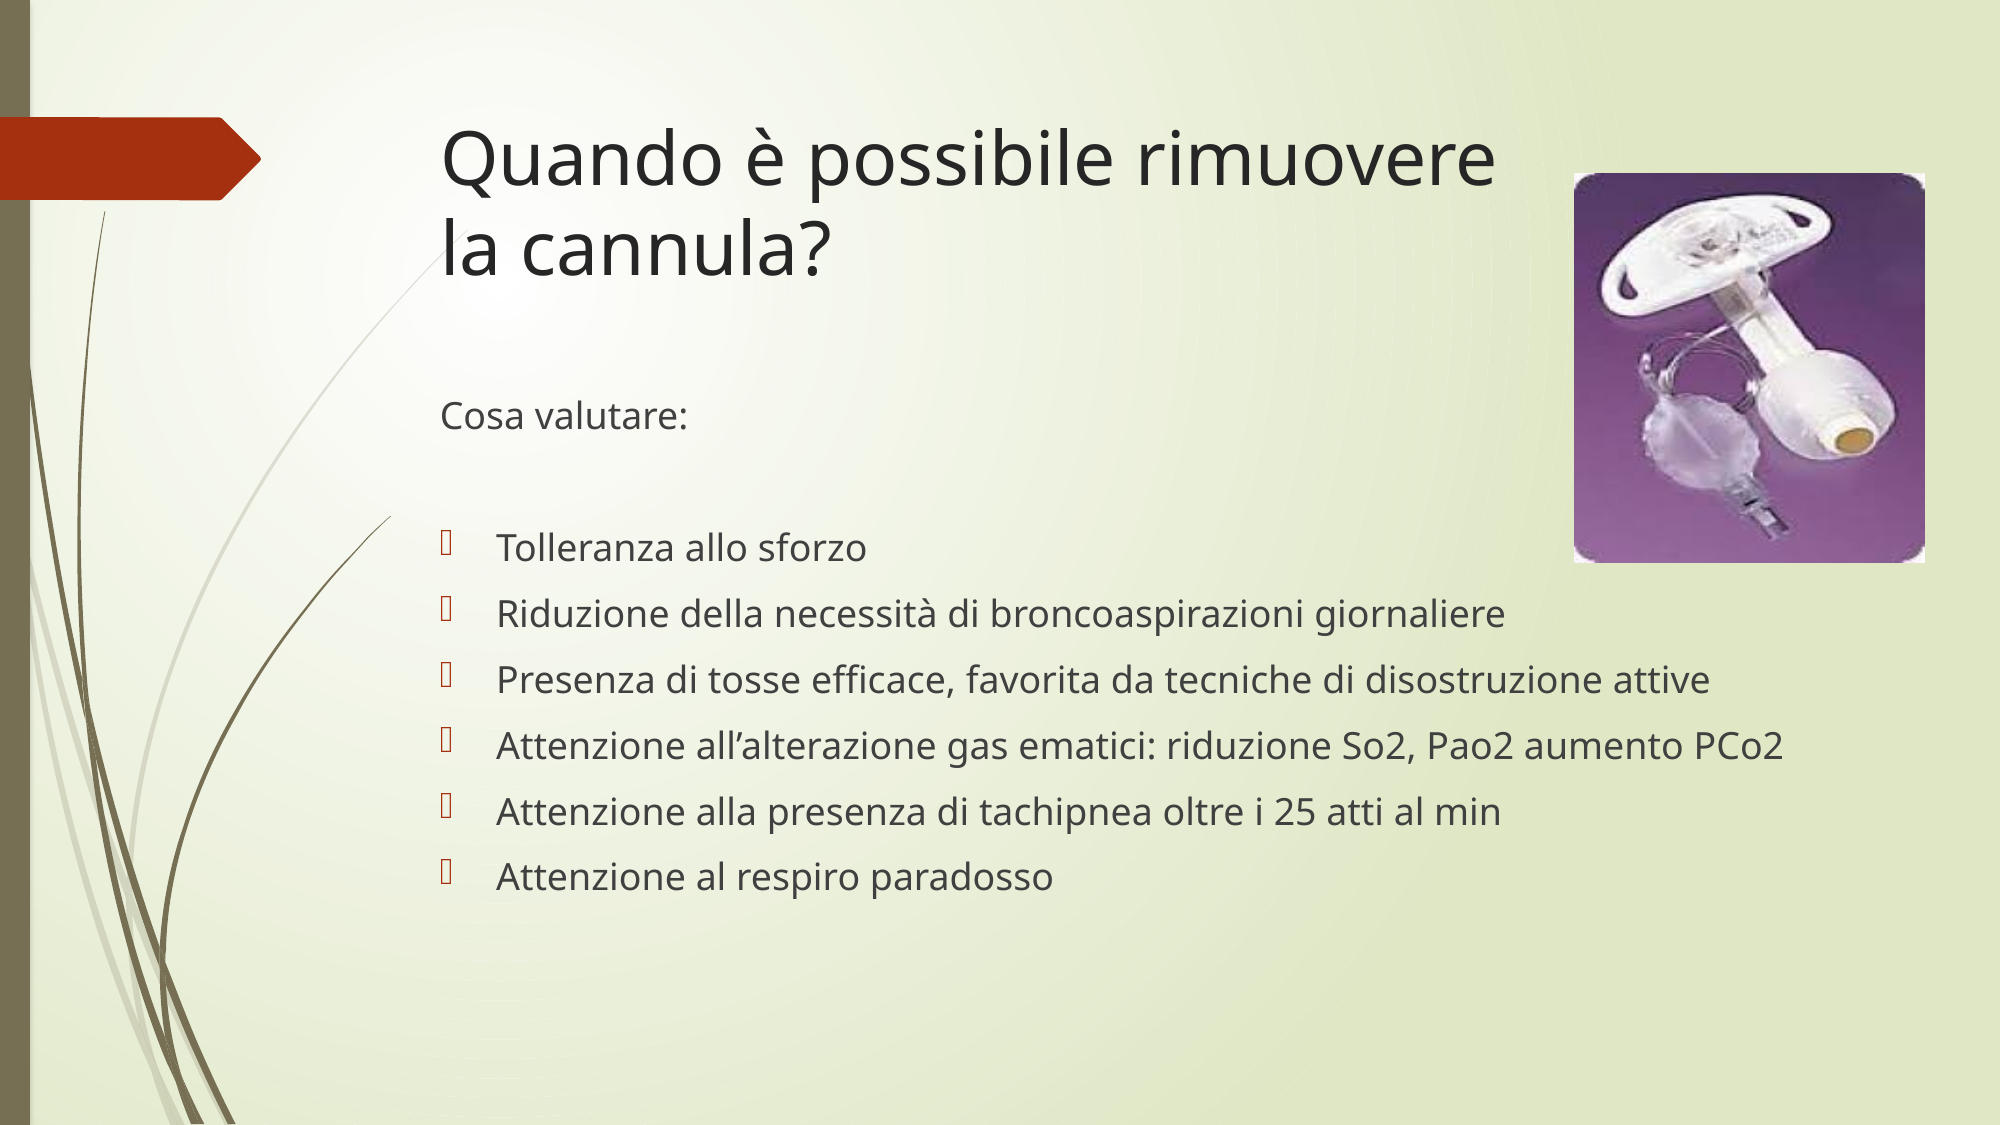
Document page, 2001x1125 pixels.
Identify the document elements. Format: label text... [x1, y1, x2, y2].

list Cosa valutare: Tolleranza allo sforzo Riduzione della necessità di broncoaspirazioni giornaliere Presenza di tosse efficace, favorita da tecniche di disostruzione attive Attenzione all’alterazione gas ematici: riduzione So2, Pao2 aumento PCo2 Attenzione alla presenza di tachipnea oltre i 25 atti al min Attenzione al respiro paradosso [424, 384, 1888, 970]
picture [1574, 173, 1925, 563]
title Quando è possibile rimuovere la cannula? [425, 102, 1888, 313]
